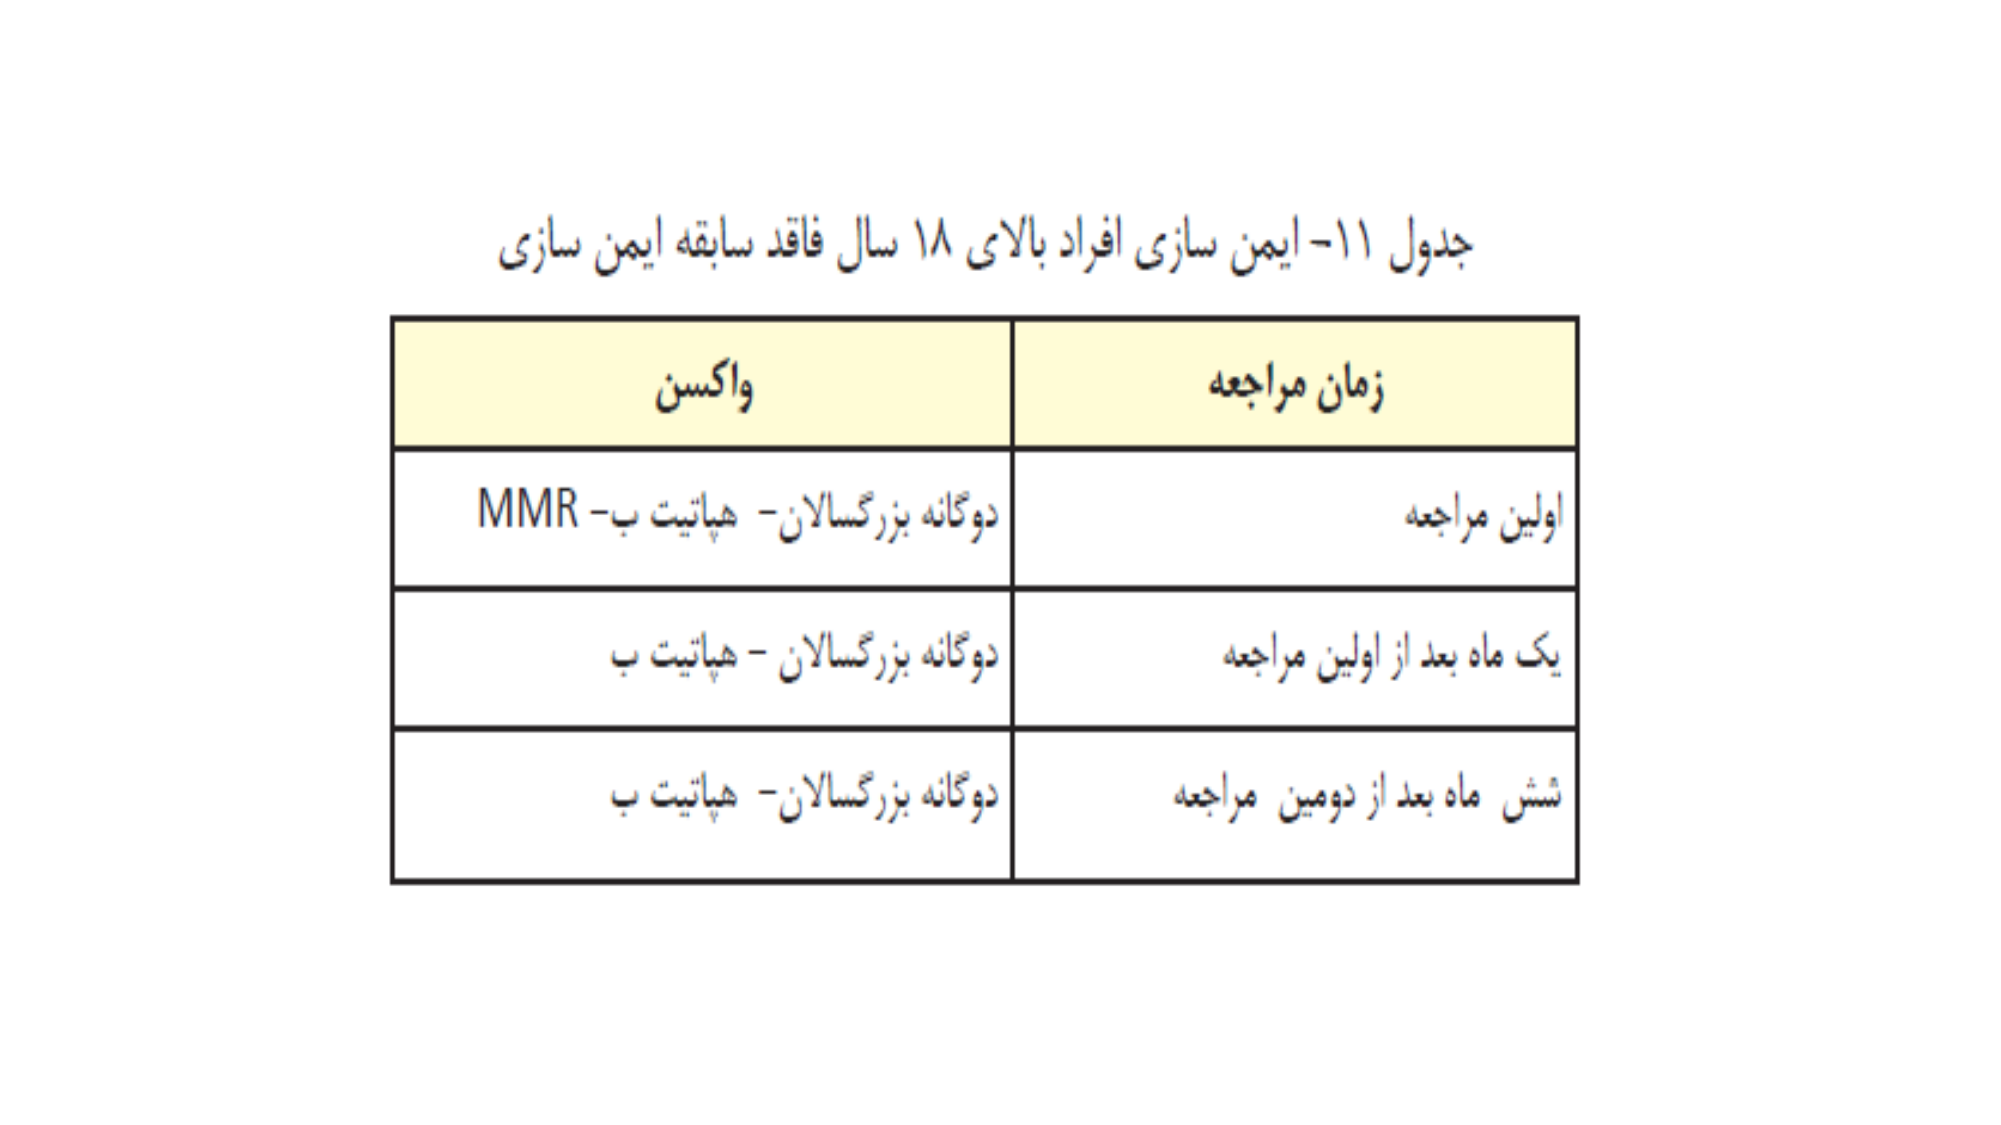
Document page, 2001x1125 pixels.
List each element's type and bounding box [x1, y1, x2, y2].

picture [350, 196, 1626, 1000]
